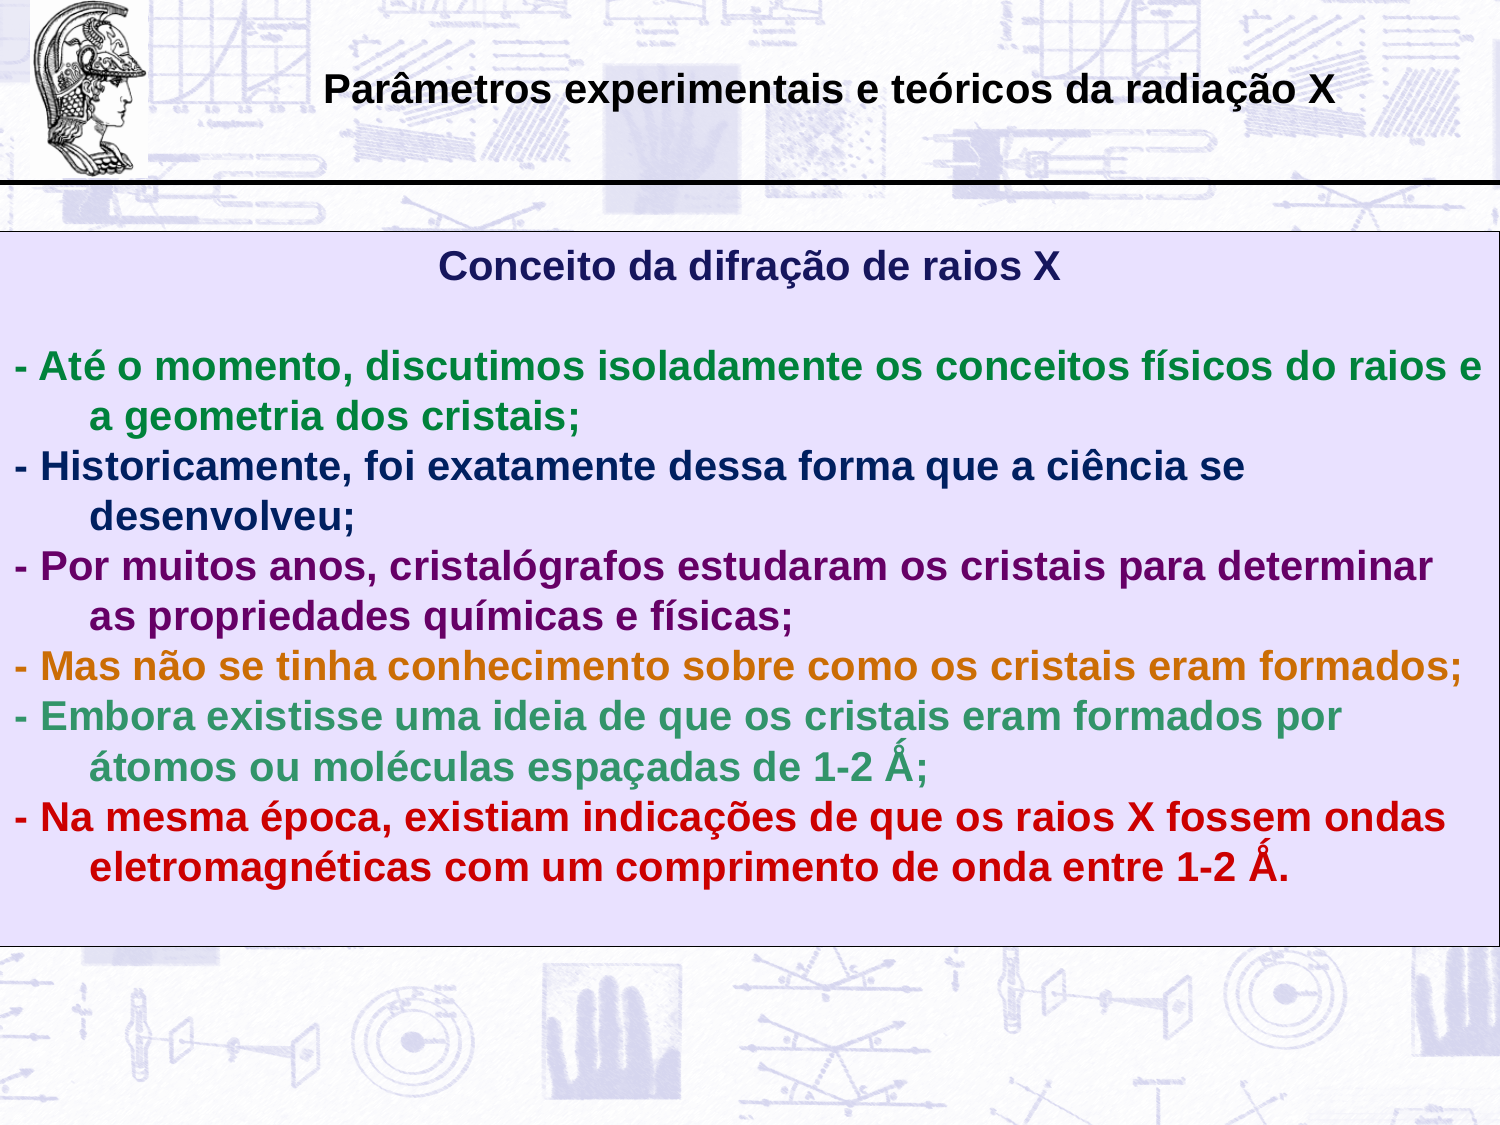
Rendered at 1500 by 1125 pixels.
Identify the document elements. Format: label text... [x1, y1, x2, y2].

text_box Parâmetros experimentais e teóricos da radiação X [308, 54, 1352, 120]
text_box Conceito da difração de raios X - Até o momento, discutimos isoladamente os conceitos físicos do raios e a geometria dos cristais; - Historicamente, foi exatamente dessa forma que a ciência se desenvolveu; - Por muitos anos, cristalógrafos estudaram os cristais para determinar as propriedades químicas e físicas; - Mas não se tinha conhecimento sobre como os cristais eram formados; - Embora existisse uma ideia de que os cristais eram formados por átomos ou moléculas espaçadas de 1-2 Ǻ; - Na mesma época, existiam indicações de que os raios X fossem ondas eletromagnéticas com um comprimento de onda entre 1-2 Ǻ. [0, 231, 1500, 947]
picture [30, 0, 149, 179]
